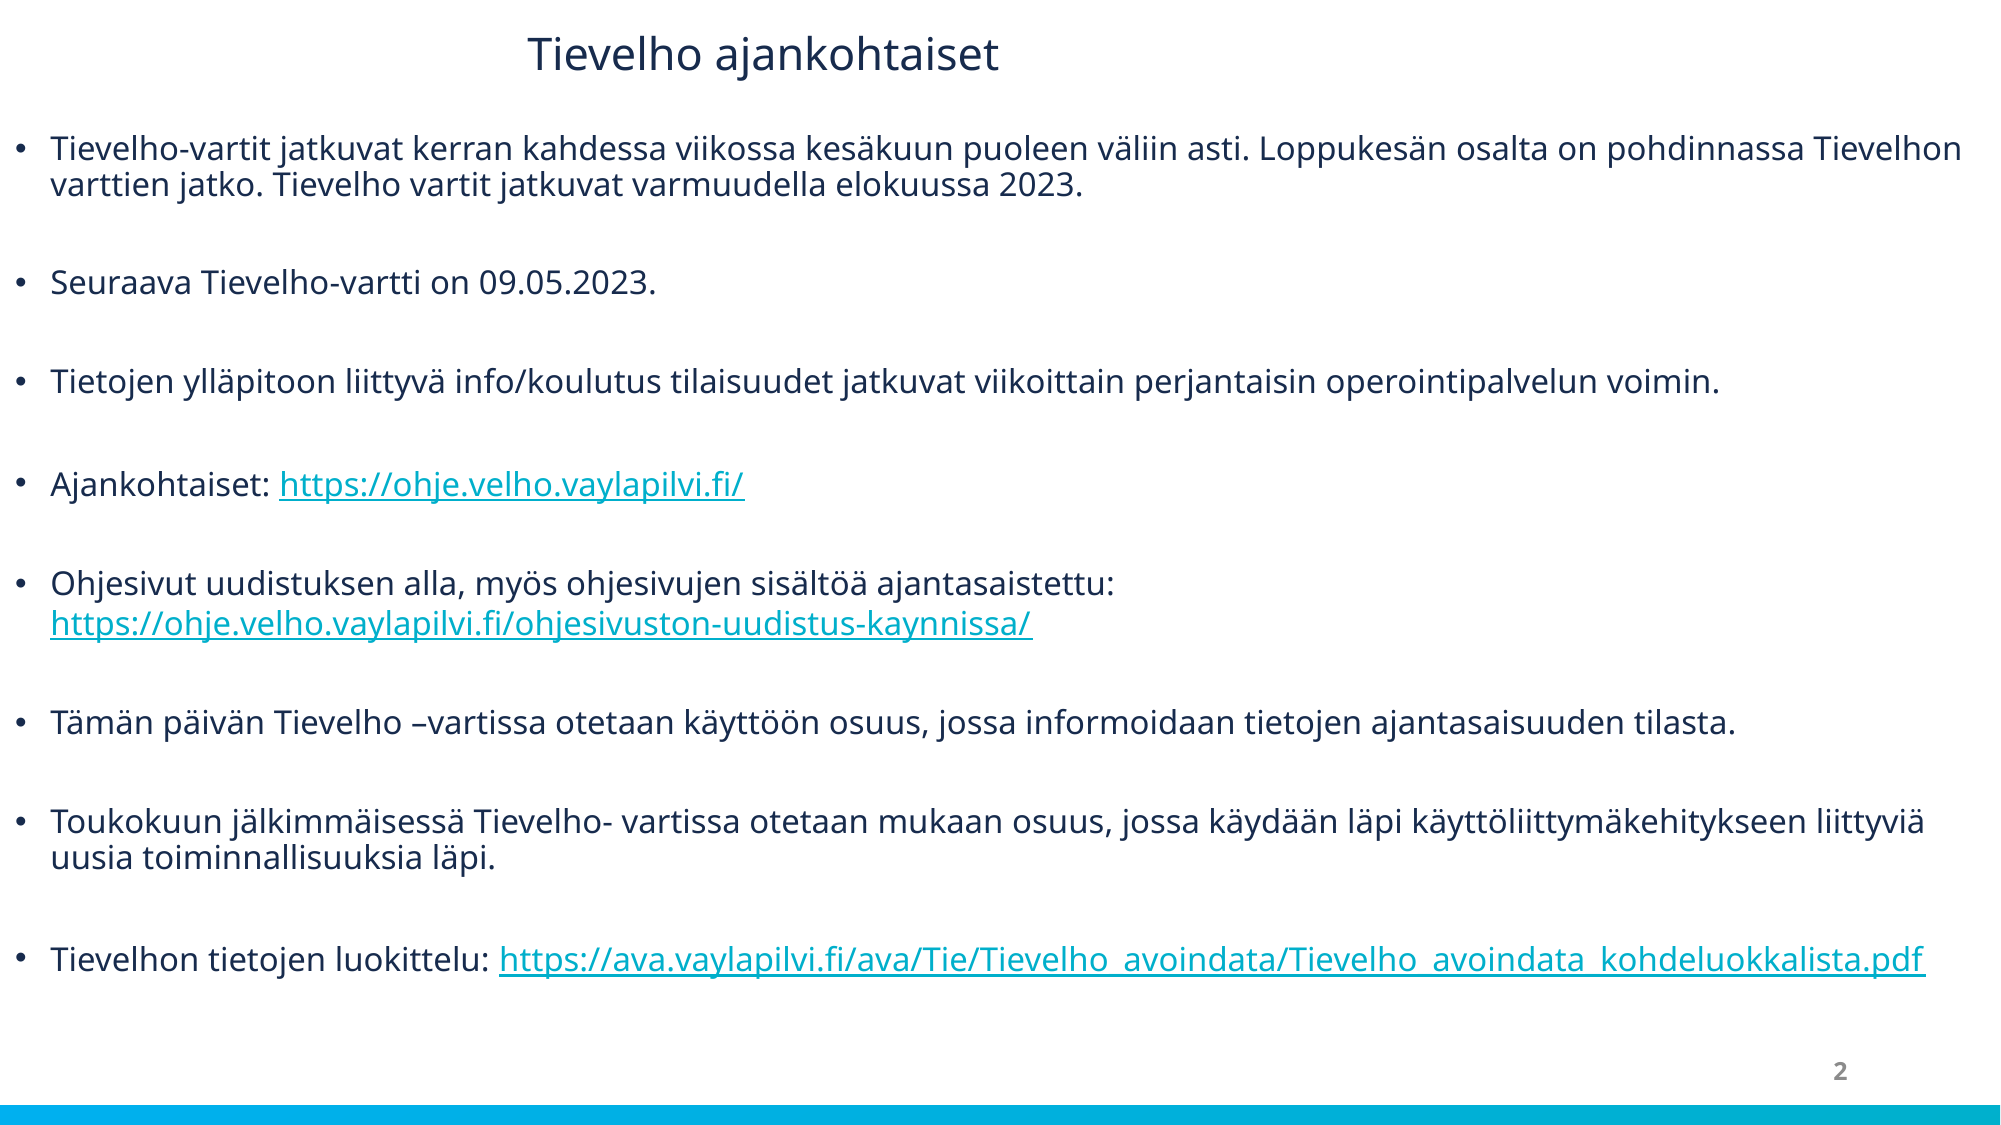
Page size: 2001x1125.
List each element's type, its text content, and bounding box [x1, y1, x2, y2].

list Tievelho-vartit jatkuvat kerran kahdessa viikossa kesäkuun puoleen väliin asti. Loppukesän osalta on pohdinnassa Tievelhon varttien jatko. Tievelho vartit jatkuvat varmuudella elokuussa 2023. Seuraava Tievelho-vartti on 09.05.2023. Tietojen ylläpitoon liittyvä info/koulutus tilaisuudet jatkuvat viikoittain perjantaisin operointipalvelun voimin. Ajankohtaiset: https://ohje.velho.vaylapilvi.fi/ Ohjesivut uudistuksen alla, myös ohjesivujen sisältöä ajantasaistettu: https://ohje.velho.vaylapilvi.fi/ohjesivuston-uudistus-kaynnissa/ Tämän päivän Tievelho –vartissa otetaan käyttöön osuus, jossa informoidaan tietojen ajantasaisuuden tilasta. Toukokuun jälkimmäisessä Tievelho- vartissa otetaan mukaan osuus, jossa käydään läpi käyttöliittymäkehitykseen liittyviä uusia toiminnallisuuksia läpi. Tievelhon tietojen luokittelu: https://ava.vaylapilvi.fi/ava/Tie/Tievelho_avoindata/Tievelho_avoindata_kohdeluokkalista.pdf [0, 124, 2000, 1001]
title Tievelho ajankohtaiset [512, 23, 1273, 88]
slide_number 2 [1777, 1042, 1863, 1103]
